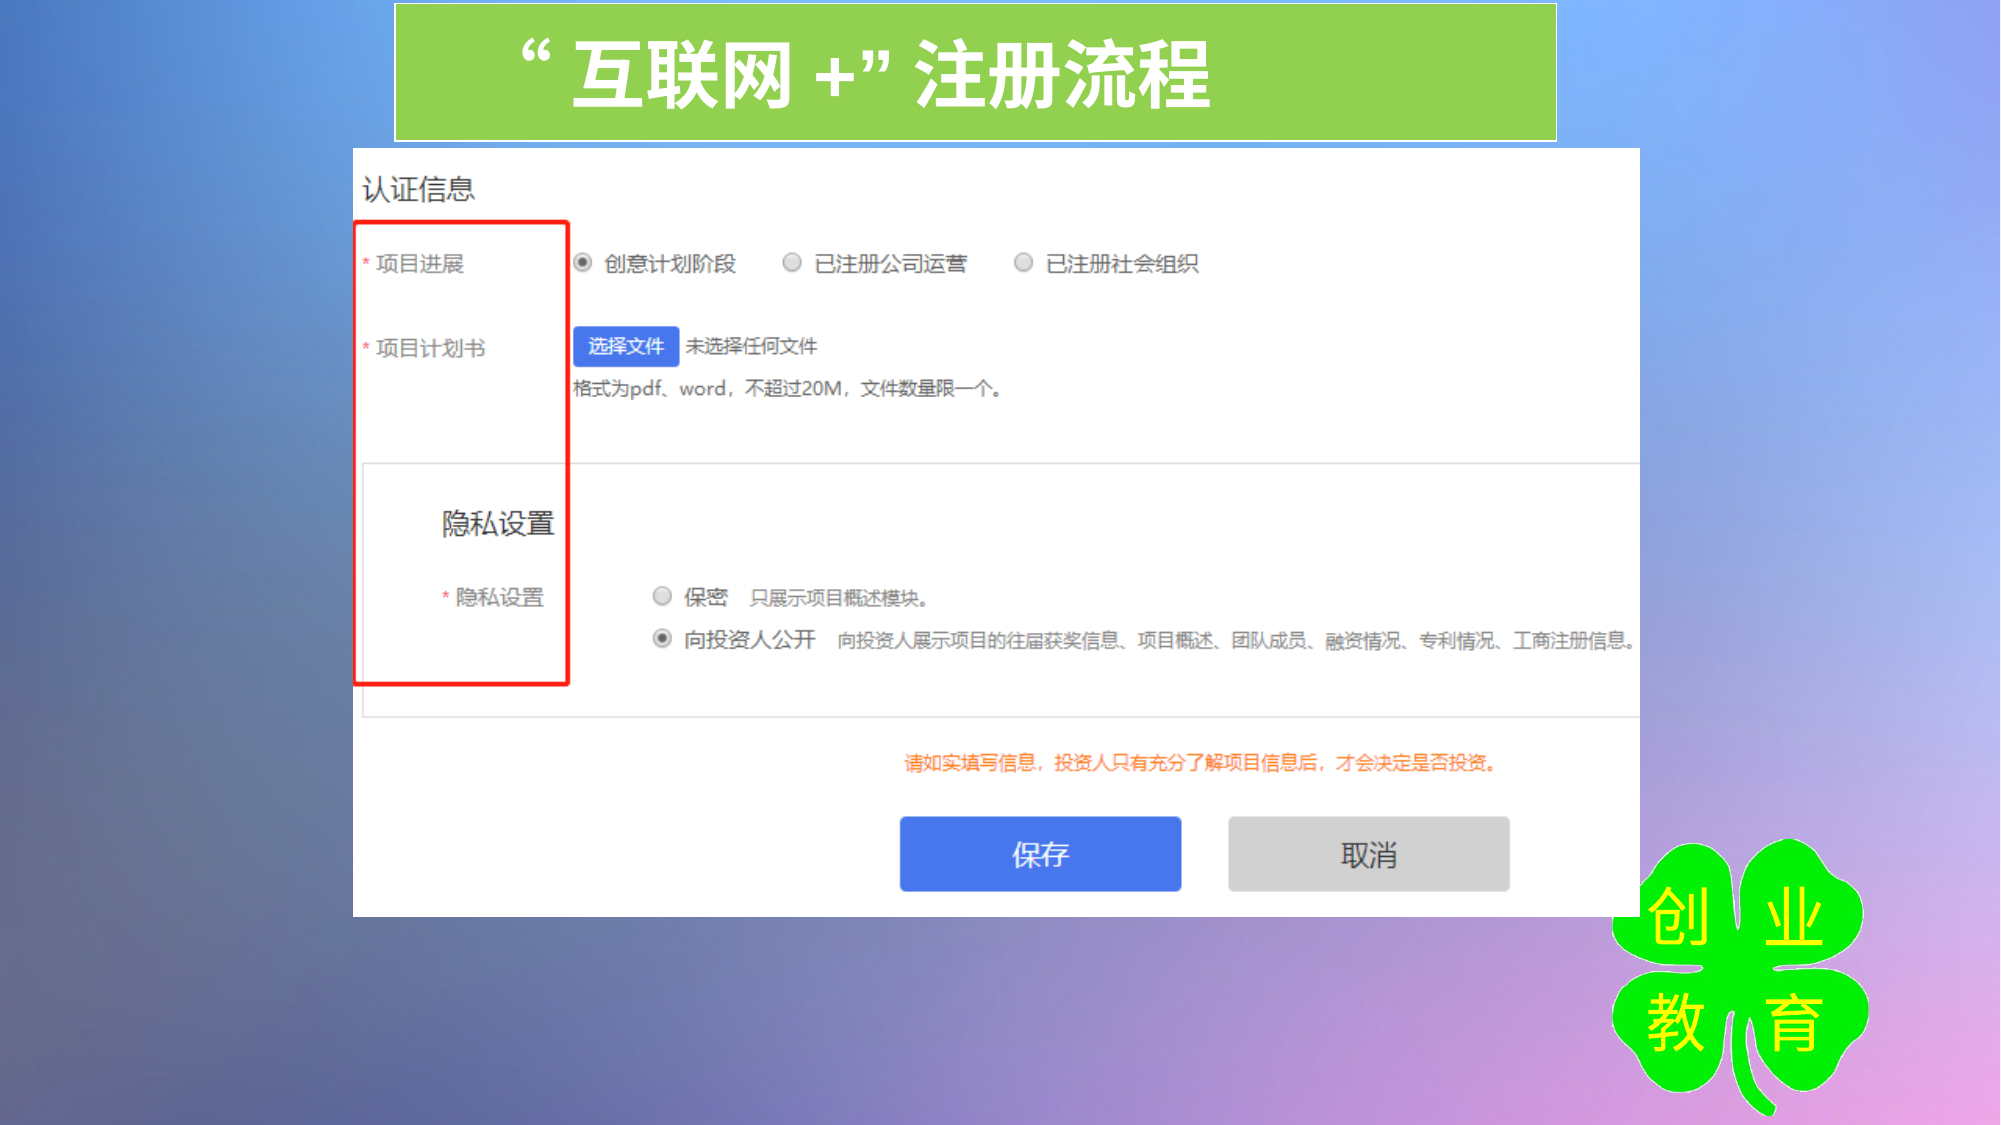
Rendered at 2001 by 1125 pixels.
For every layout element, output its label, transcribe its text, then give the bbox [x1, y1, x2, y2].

text_box “互联网+”注册流程 [394, 3, 1557, 142]
picture [0, 0, 2001, 1125]
